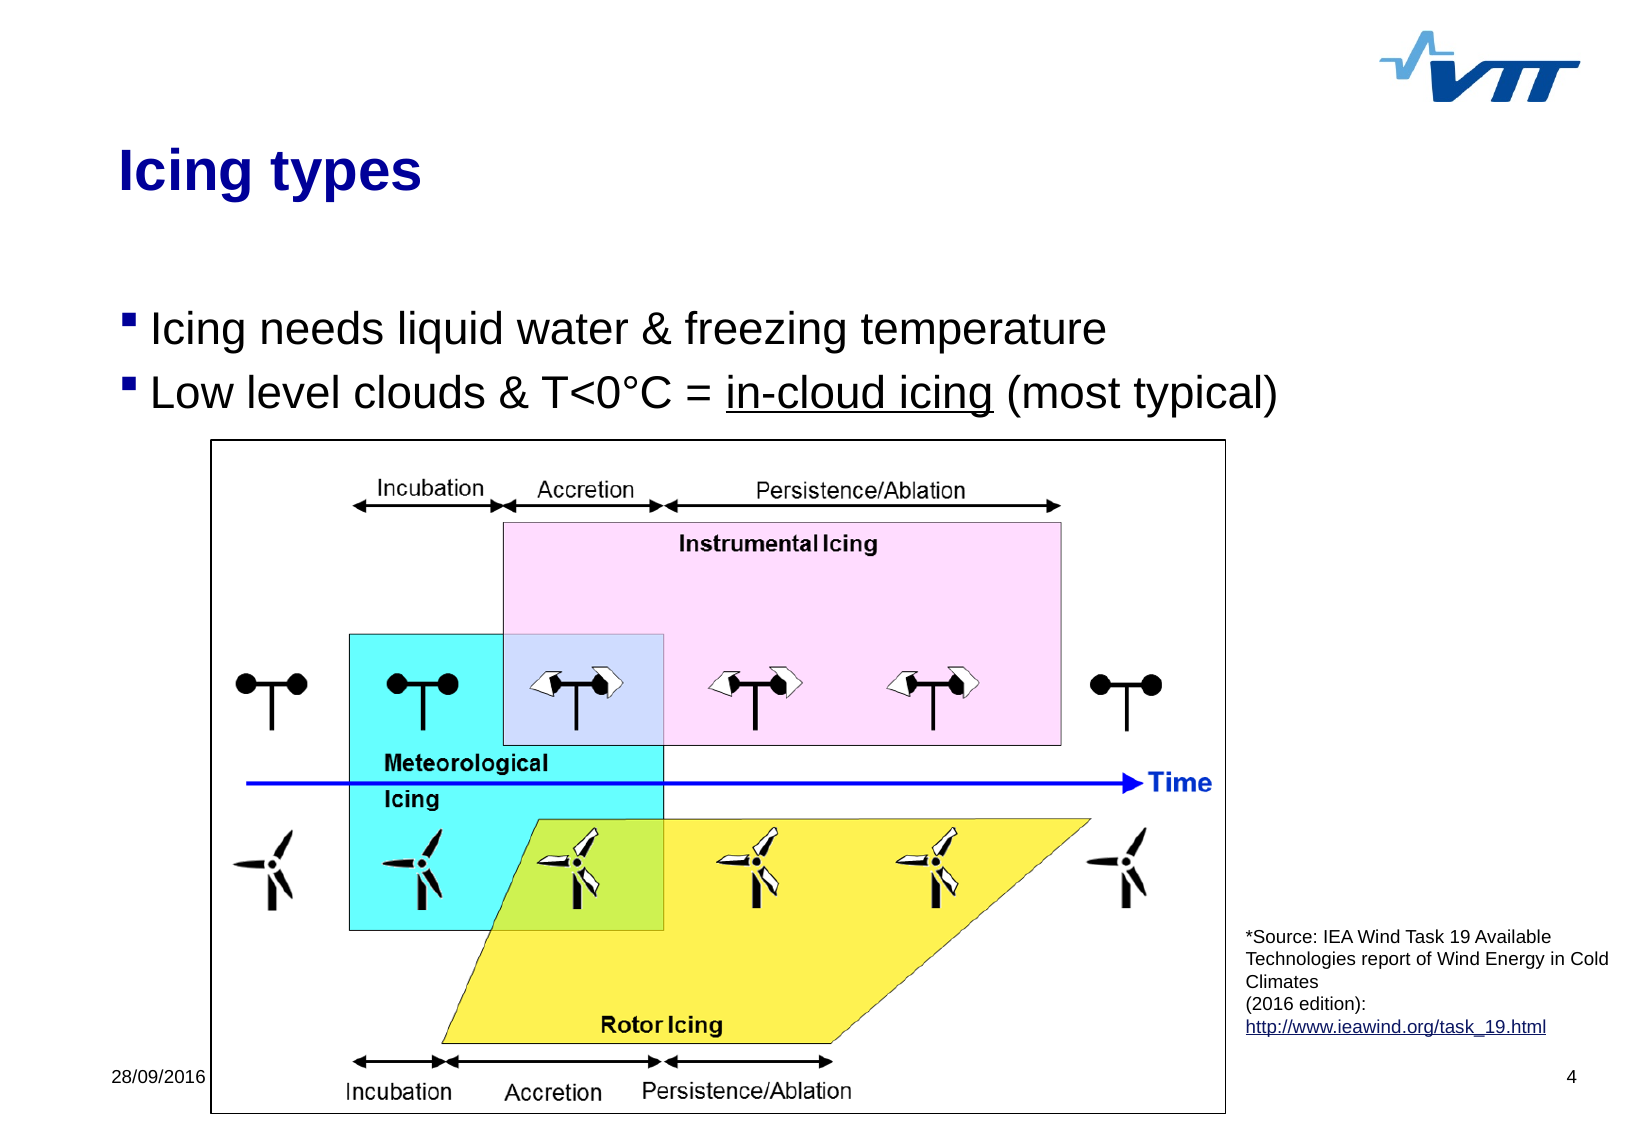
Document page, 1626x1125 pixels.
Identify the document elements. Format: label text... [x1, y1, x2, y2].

text_box *Source: IEA Wind Task 19 Available Technologies report of Wind Energy in Cold Climates (2016 edition): http://www.ieawind.org/task_19.html [1232, 917, 1625, 1045]
picture [1379, 30, 1581, 102]
picture [209, 438, 1227, 1114]
list Icing needs liquid water & freezing temperature Low level clouds & T<0°C = in-cloud icing (most typical) [103, 290, 1481, 386]
title Icing types [103, 125, 1481, 279]
